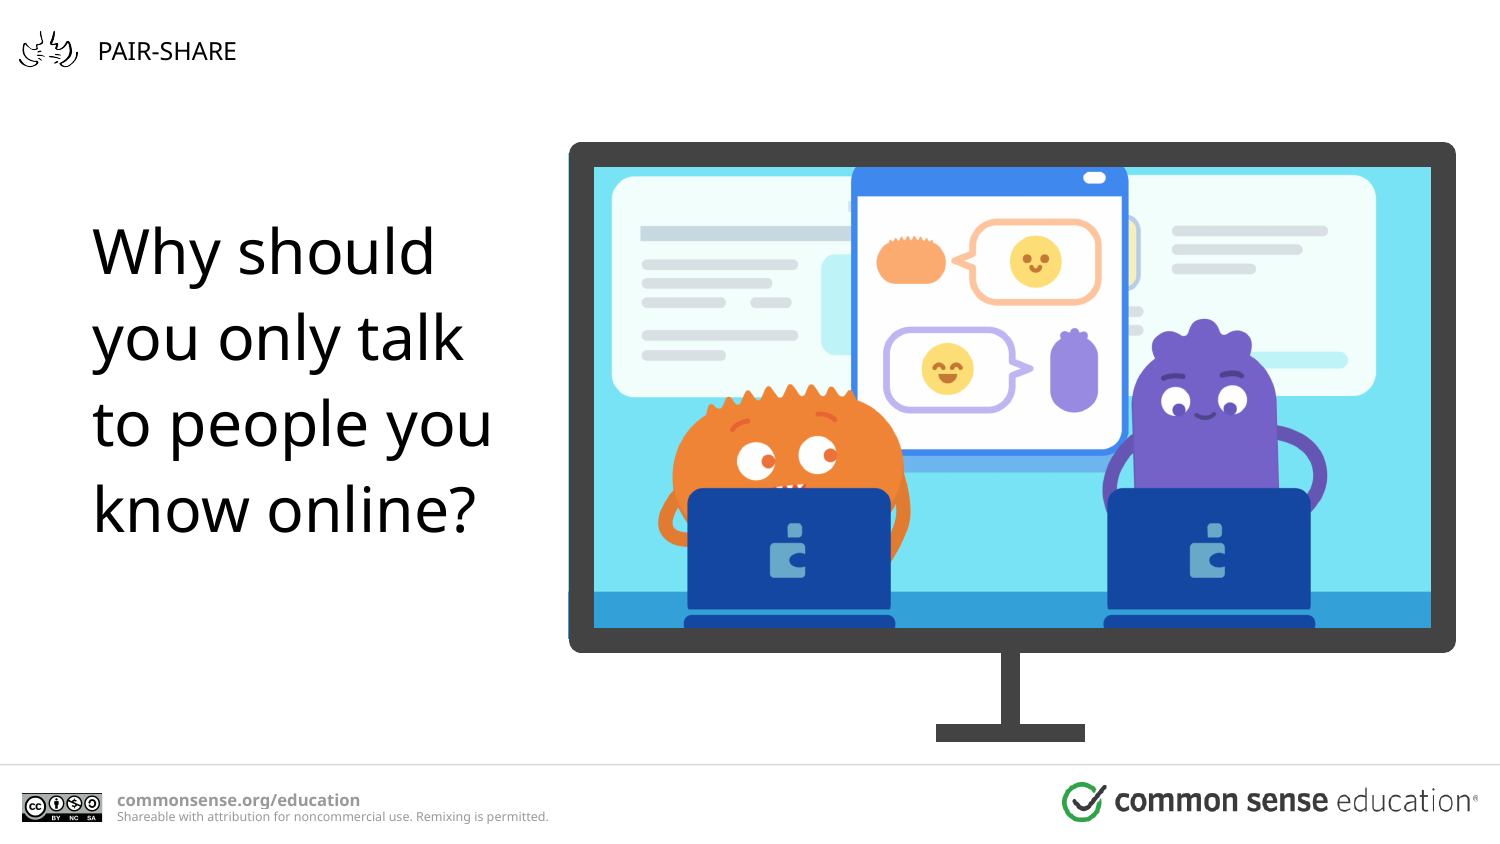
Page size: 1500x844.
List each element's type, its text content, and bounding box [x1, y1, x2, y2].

text_box Why should you only talk to people you know online? [77, 185, 557, 609]
picture [22, 793, 103, 822]
picture [1062, 782, 1478, 822]
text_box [568, 153, 1444, 734]
text_box PAIR-SHARE [82, 20, 680, 74]
picture [19, 17, 78, 76]
